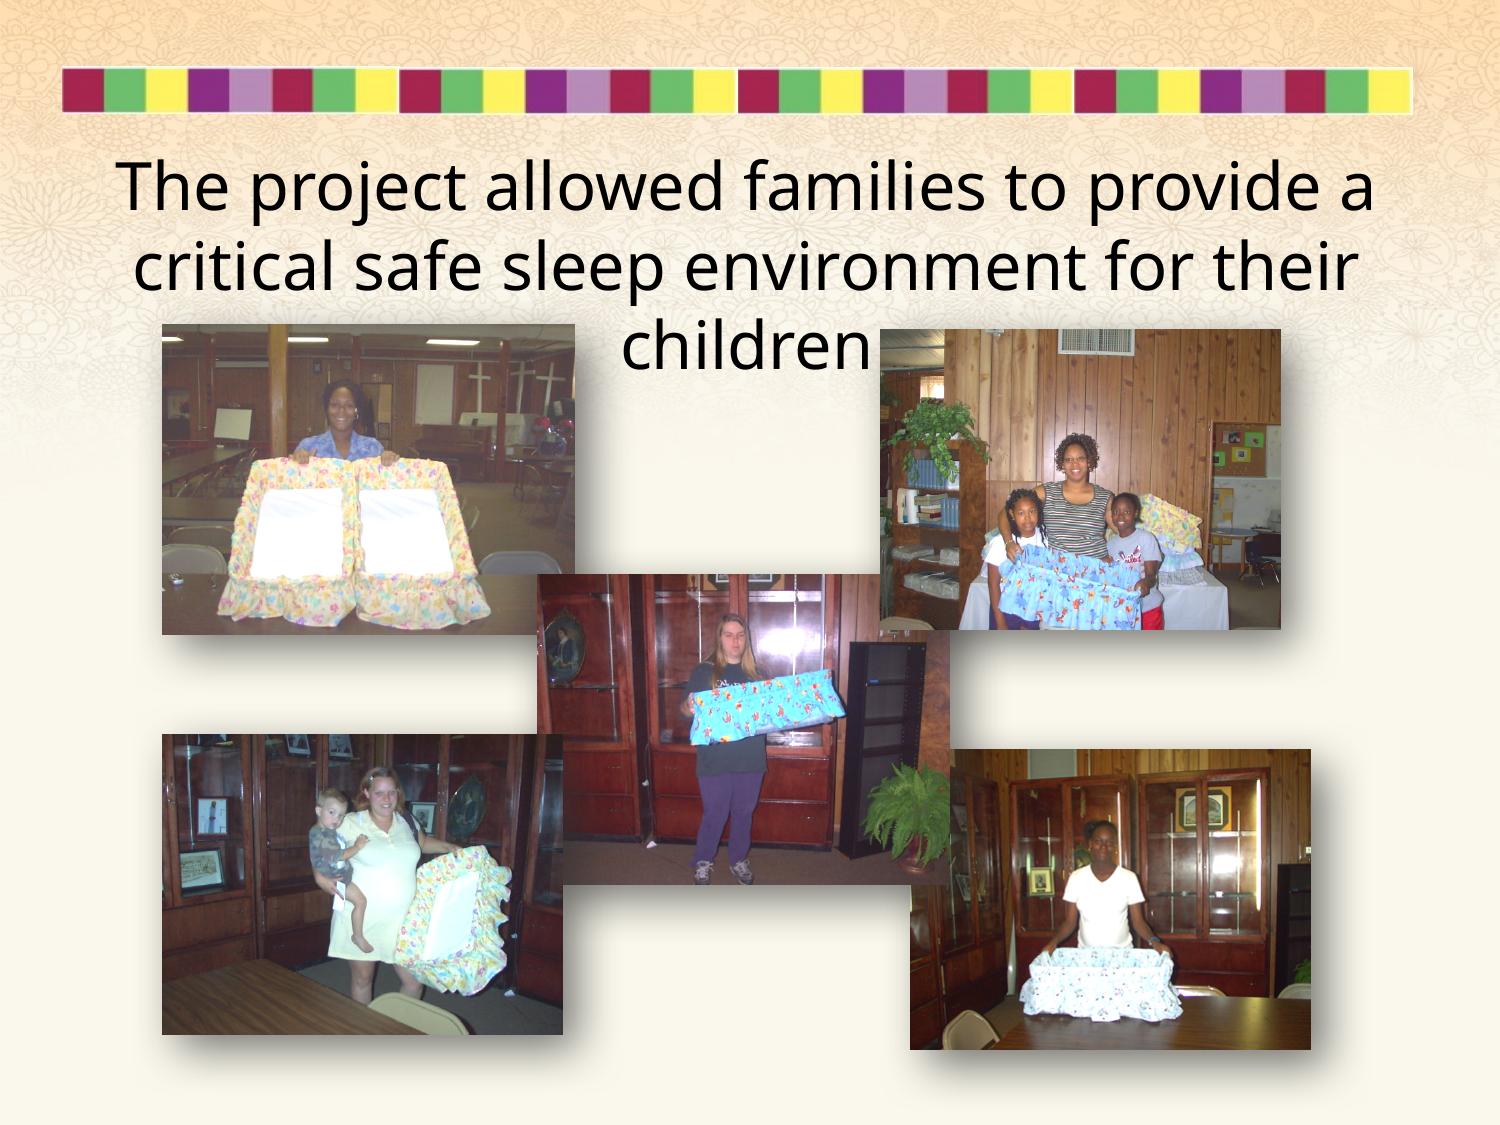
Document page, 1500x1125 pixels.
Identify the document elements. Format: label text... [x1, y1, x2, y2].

list The project allowed families to provide a critical safe sleep environment for their children [71, 136, 1422, 1054]
picture [0, 0, 1500, 1125]
